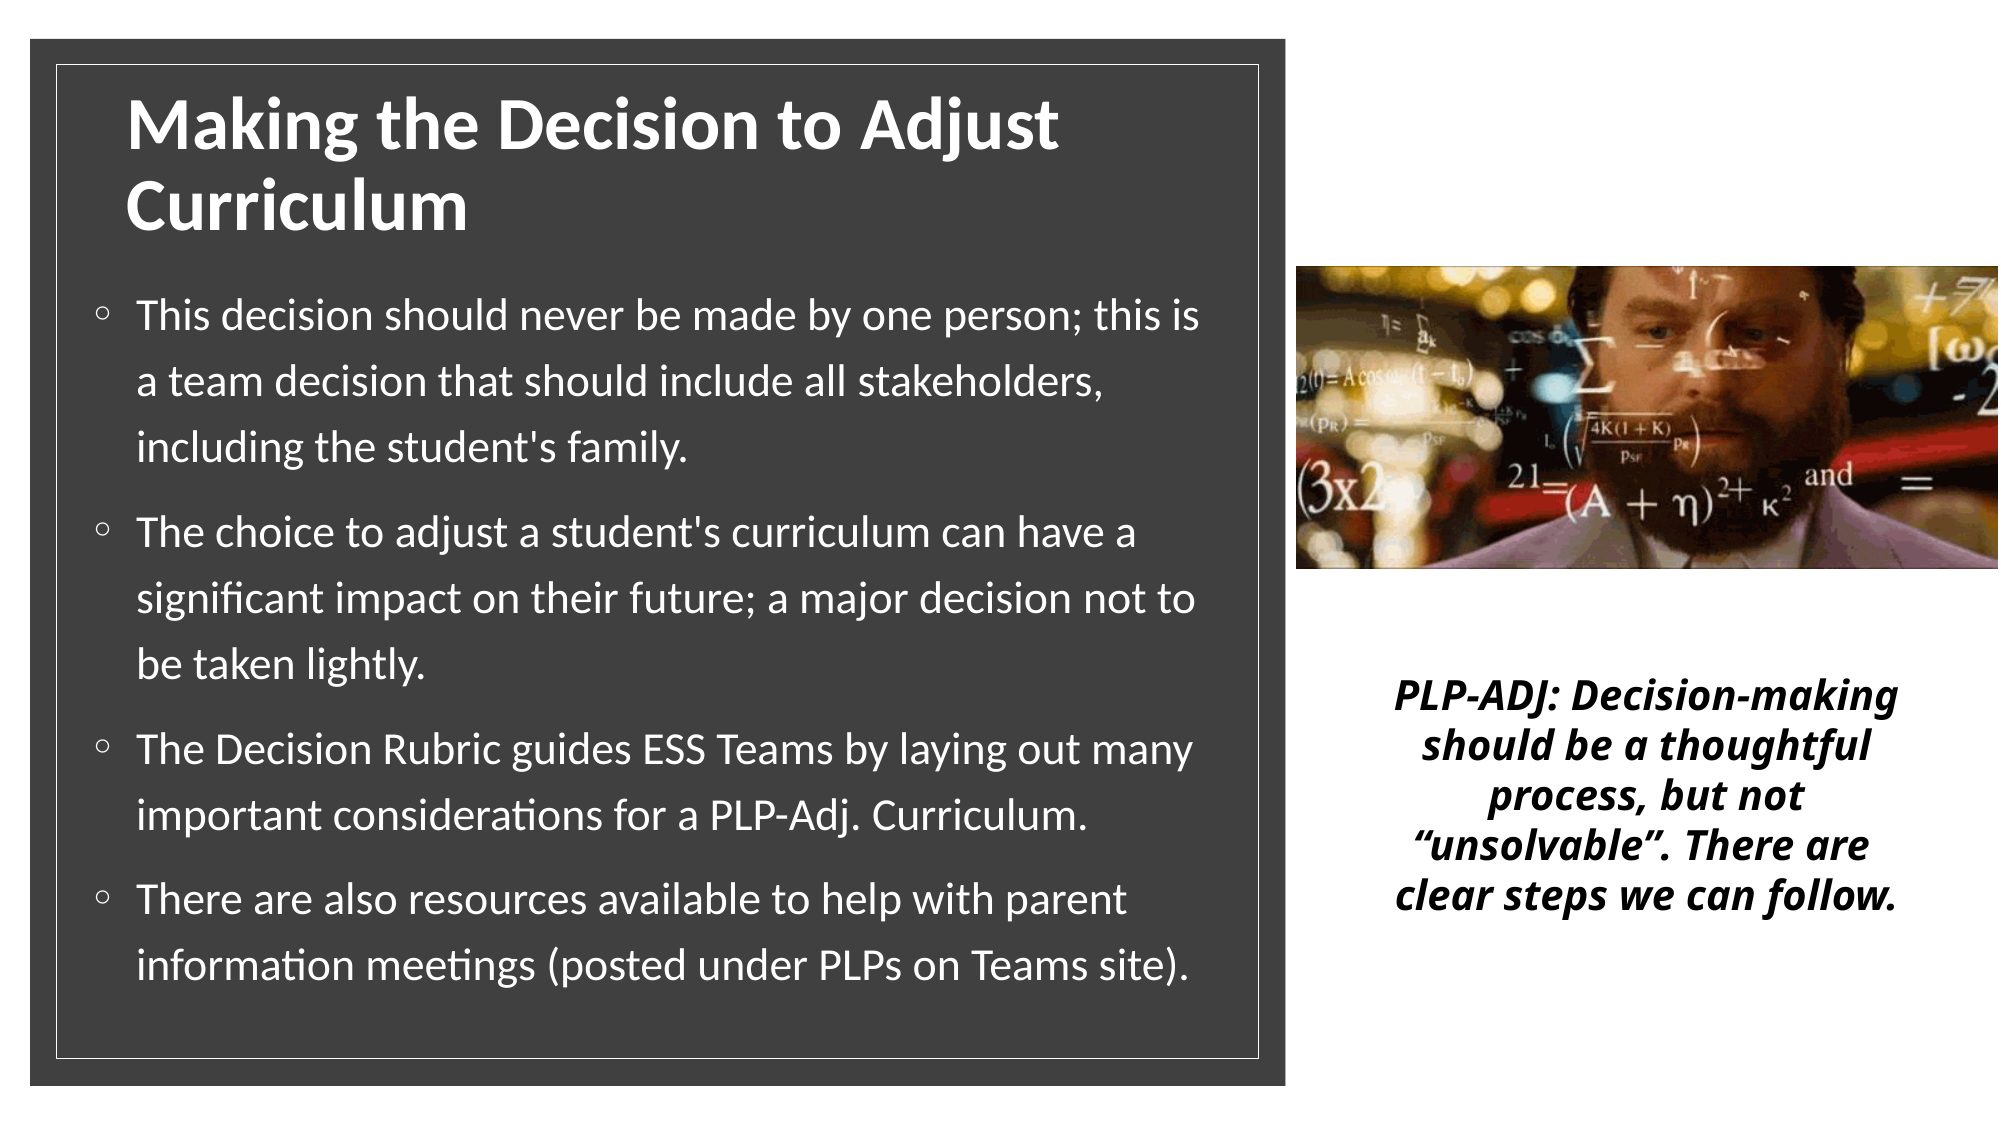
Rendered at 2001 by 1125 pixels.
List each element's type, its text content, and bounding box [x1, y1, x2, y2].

list This decision should never be made by one person; this is a team decision that should include all stakeholders, including the student's family. The choice to adjust a student's curriculum can have a significant impact on their future; a major decision not to be taken lightly. The Decision Rubric guides ESS Teams by laying out many important considerations for a PLP-Adj. Curriculum. There are also resources available to help with parent information meetings (posted under PLPs on Teams site). [74, 266, 1235, 1009]
title Making the Decision to Adjust Curriculum [111, 65, 1105, 266]
text_box [1285, 0, 2000, 1125]
text_box [55, 64, 1260, 1059]
text_box [29, 38, 1285, 1087]
picture [1296, 266, 1998, 569]
text_box [0, 0, 1285, 1125]
text_box PLP-ADJ: Decision-making should be a thoughtful process, but not “unsolvable”. There are clear steps we can follow. [1352, 661, 1942, 927]
